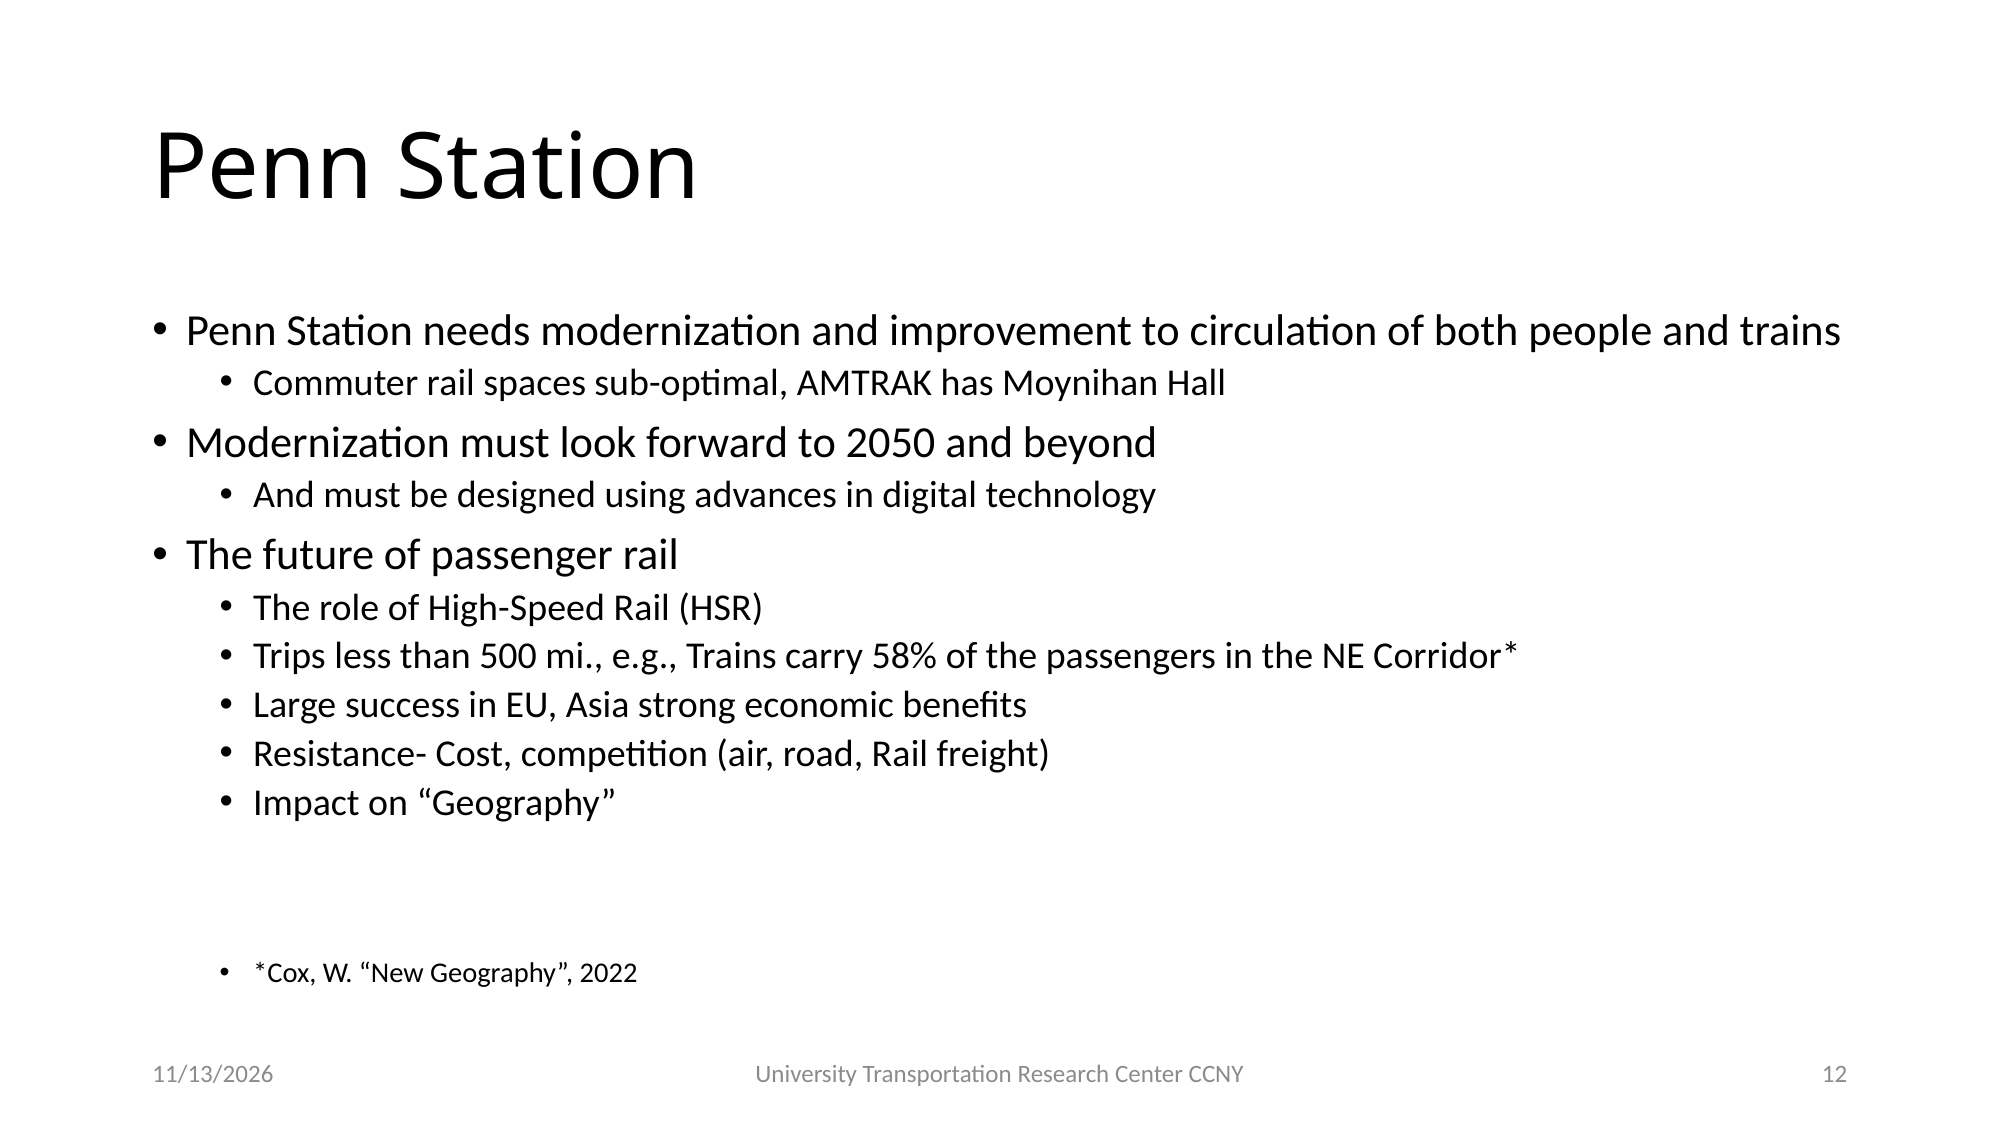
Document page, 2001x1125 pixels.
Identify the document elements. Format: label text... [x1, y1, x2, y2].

slide_number 12 [1412, 1042, 1863, 1103]
list Penn Station needs modernization and improvement to circulation of both people and trains Commuter rail spaces sub-optimal, AMTRAK has Moynihan Hall Modernization must look forward to 2050 and beyond And must be designed using advances in digital technology The future of passenger rail The role of High-Speed Rail (HSR) Trips less than 500 mi., e.g., Trains carry 58% of the passengers in the NE Corridor* Large success in EU, Asia strong economic benefits Resistance- Cost, competition (air, road, Rail freight) Impact on “Geography” *Cox, W. “New Geography”, 2022 [137, 299, 1863, 1014]
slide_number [137, 1042, 588, 1103]
footer University Transportation Research Center CCNY [662, 1042, 1338, 1103]
title Penn Station [137, 59, 1863, 278]
